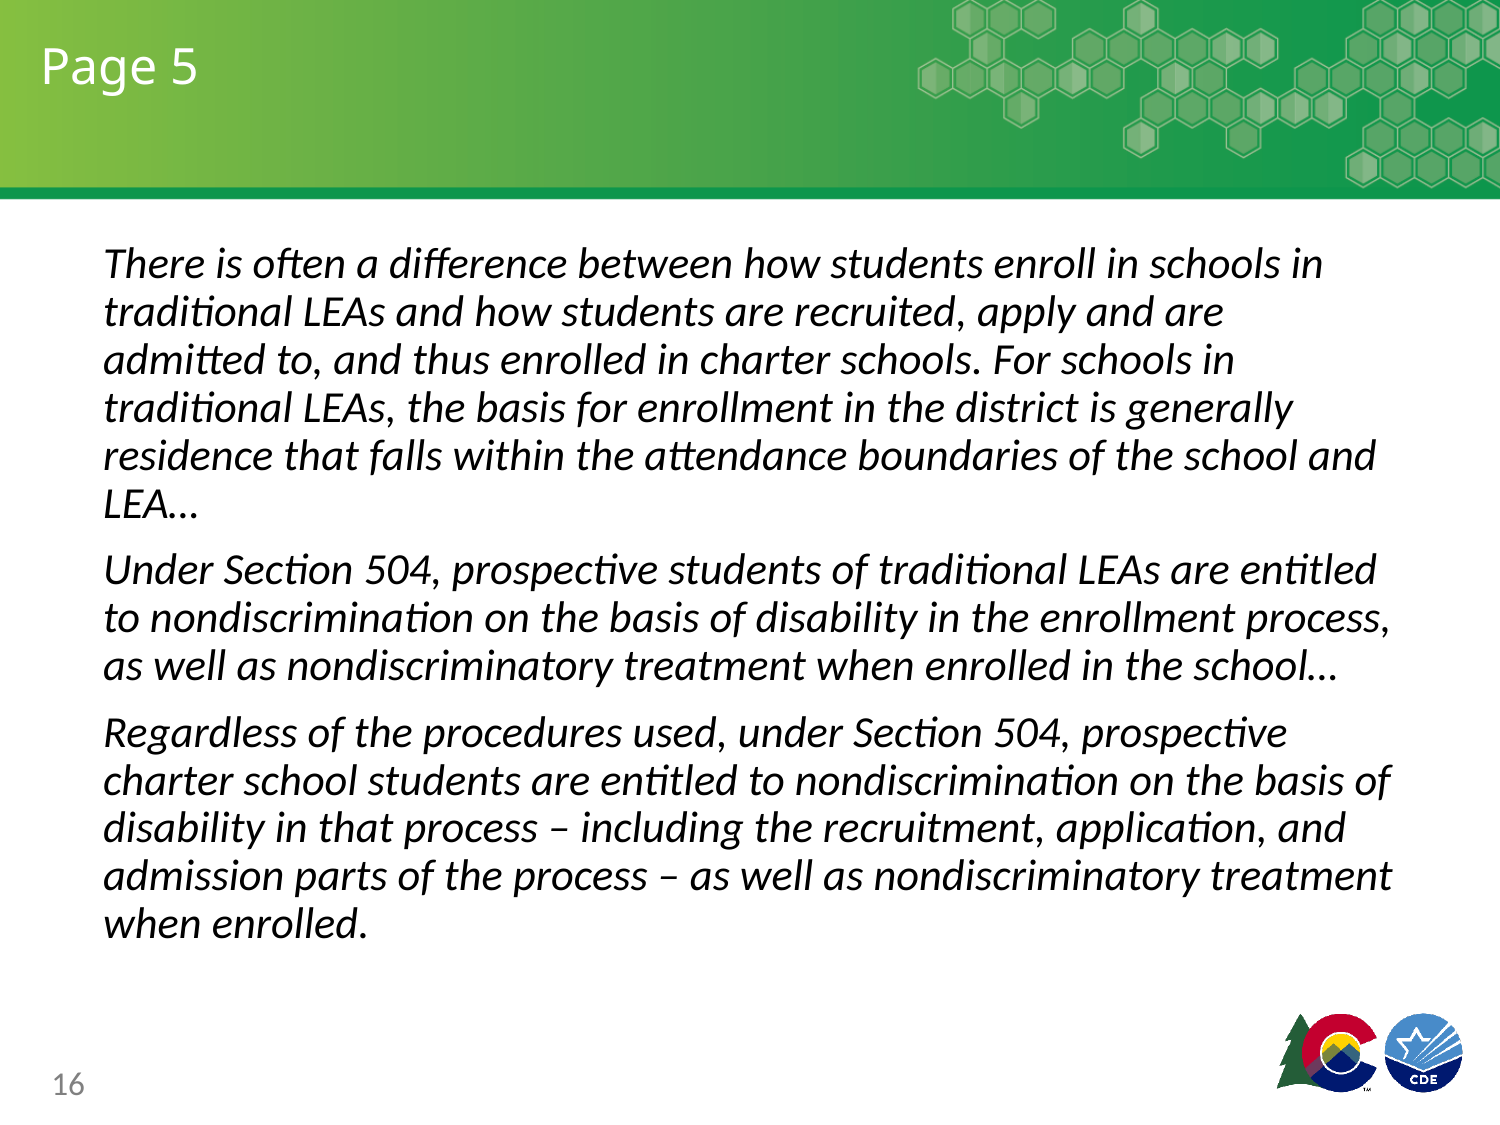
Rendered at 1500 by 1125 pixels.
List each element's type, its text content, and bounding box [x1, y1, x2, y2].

picture [0, 0, 1500, 200]
slide_number 16 [36, 1054, 375, 1115]
picture [1275, 1012, 1463, 1093]
title Page 5 [40, 41, 1038, 166]
list There is often a difference between how students enroll in schools in traditional LEAs and how students are recruited, apply and are admitted to, and thus enrolled in charter schools. For schools in traditional LEAs, the basis for enrollment in the district is generally residence that falls within the attendance boundaries of the school and LEA… Under Section 504, prospective students of traditional LEAs are entitled to nondiscrimination on the basis of disability in the enrollment process, as well as nondiscriminatory treatment when enrolled in the school… Regardless of the procedures used, under Section 504, prospective charter school students are entitled to nondiscrimination on the basis of disability in that process – including the recruitment, application, and admission parts of the process – as well as nondiscriminatory treatment when enrolled. [103, 239, 1397, 1002]
